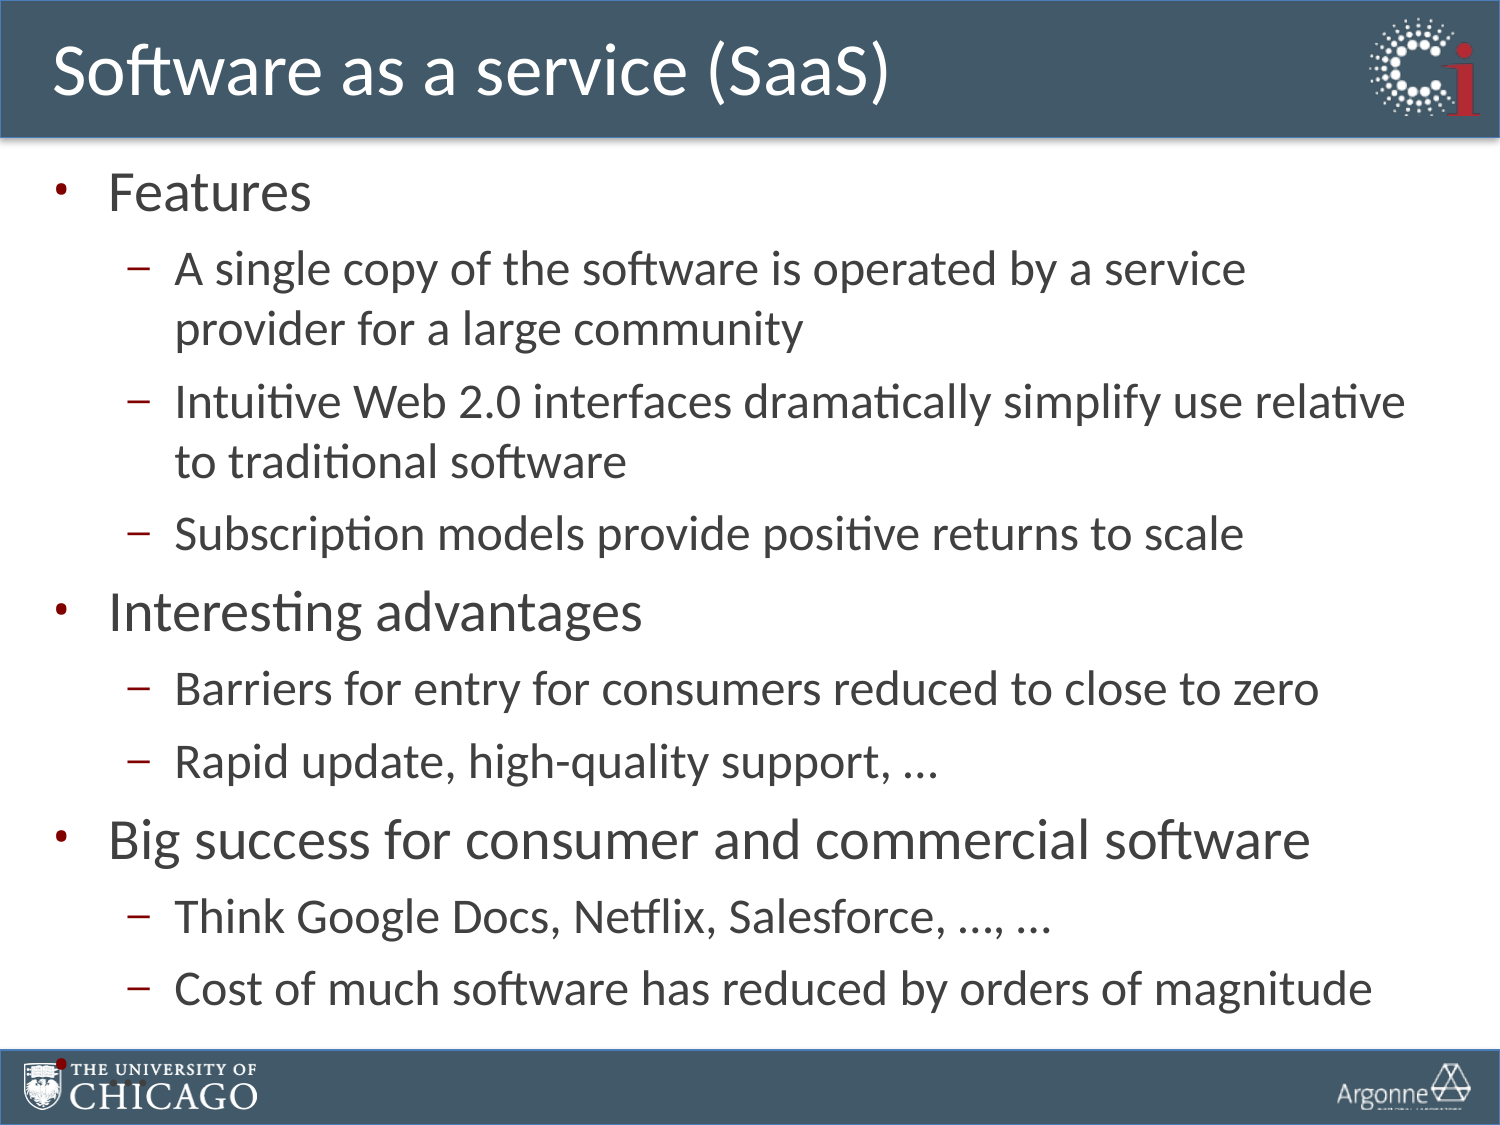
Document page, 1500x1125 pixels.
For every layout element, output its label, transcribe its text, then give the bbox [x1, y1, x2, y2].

list Features A single copy of the software is operated by a service provider for a large community Intuitive Web 2.0 interfaces dramatically simplify use relative to traditional software Subscription models provide positive returns to scale Interesting advantages Barriers for entry for consumers reduced to close to zero Rapid update, high-quality support, … Big success for consumer and commercial software Think Google Docs, Netflix, Salesforce, …, … Cost of much software has reduced by orders of magnitude … [37, 145, 1441, 1009]
picture [24, 1063, 257, 1110]
title Software as a service (SaaS) [37, 0, 1313, 138]
